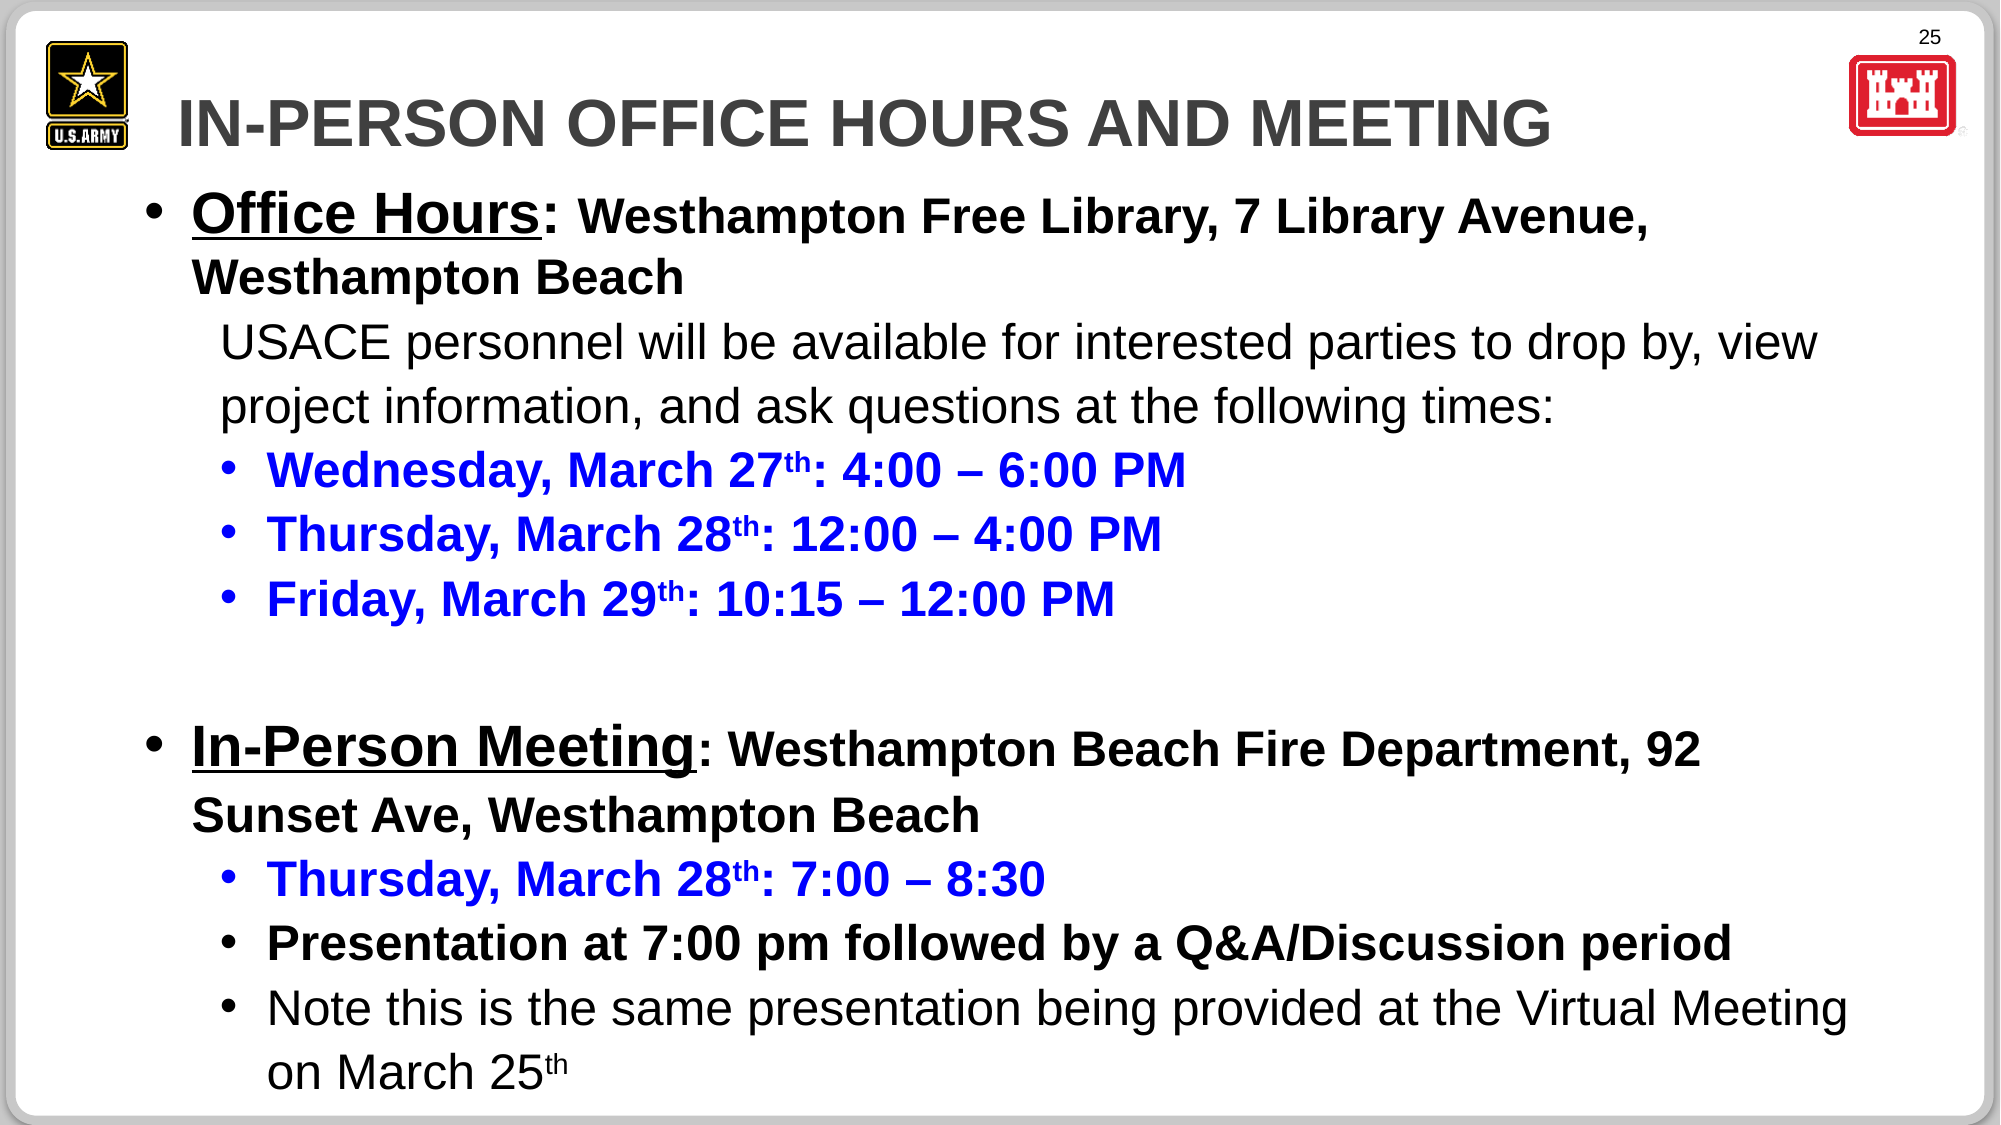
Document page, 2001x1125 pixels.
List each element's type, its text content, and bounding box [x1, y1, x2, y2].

picture [46, 41, 129, 150]
picture [1848, 54, 1968, 137]
text_box Office Hours: Westhampton Free Library, 7 Library Avenue, Westhampton Beach USACE personnel will be available for interested parties to drop by, view project information, and ask questions at the following times: Wednesday, March 27th: 4:00 – 6:00 PM Thursday, March 28th: 12:00 – 4:00 PM Friday, March 29th: 10:15 – 12:00 PM In-Person Meeting: Westhampton Beach Fire Department, 92 Sunset Ave, Westhampton Beach Thursday, March 28th: 7:00 – 8:30 Presentation at 7:00 pm followed by a Q&A/Discussion period Note this is the same presentation being provided at the Virtual Meeting on March 25th [130, 167, 1870, 1125]
title In-person office hours and meeting [162, 47, 1838, 167]
